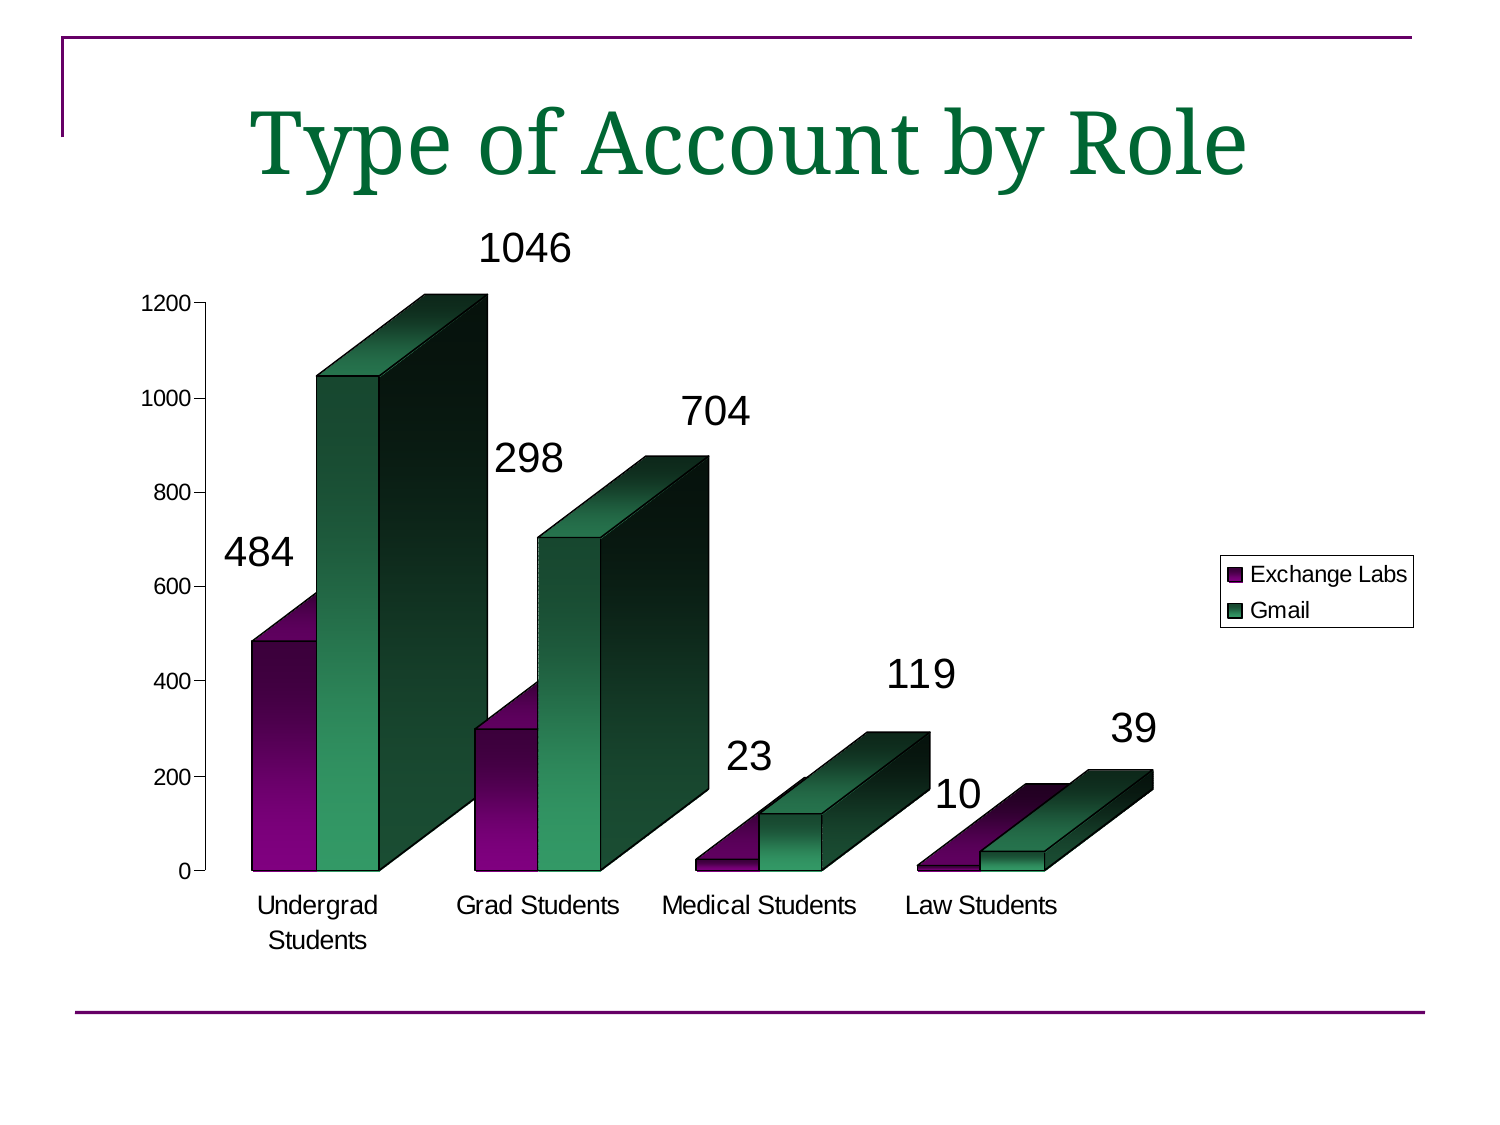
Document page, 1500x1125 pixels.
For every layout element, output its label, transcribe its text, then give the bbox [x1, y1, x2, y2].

title Type of Account by Role [74, 45, 1426, 233]
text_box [124, 195, 1428, 982]
